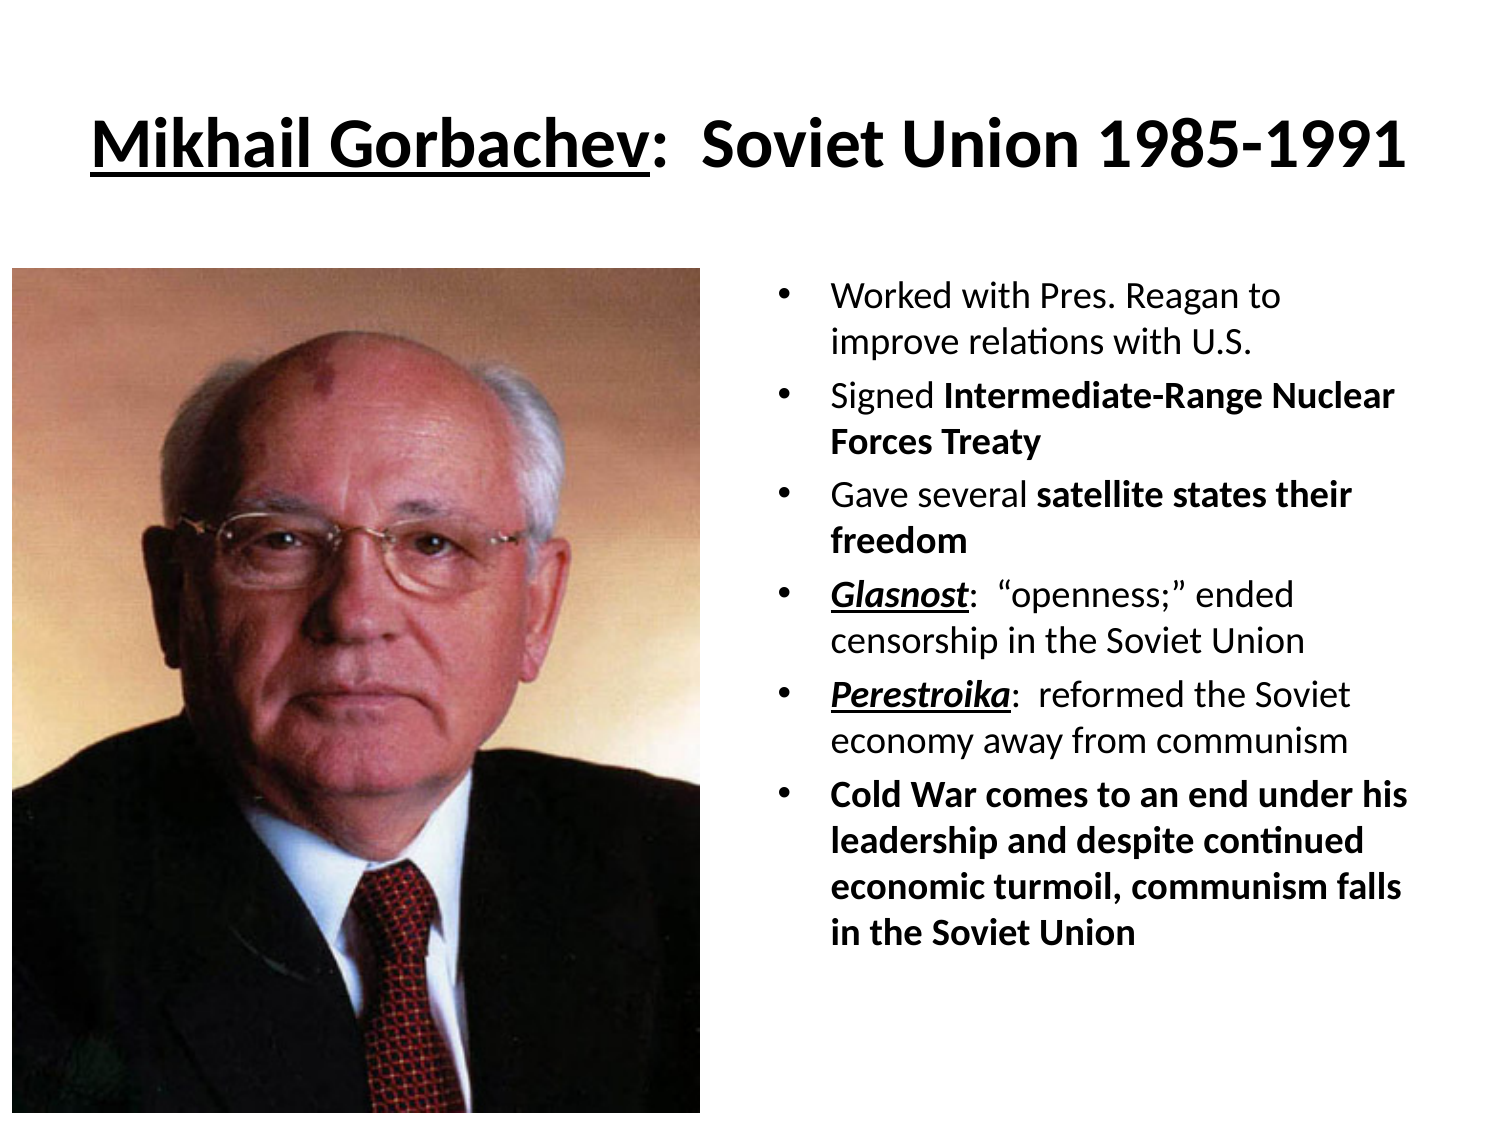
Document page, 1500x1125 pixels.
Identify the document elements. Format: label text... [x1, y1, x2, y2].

title Mikhail Gorbachev: Soviet Union 1985-1991 [75, 45, 1425, 233]
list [12, 267, 701, 1113]
list Worked with Pres. Reagan to improve relations with U.S. Signed Intermediate-Range Nuclear Forces Treaty Gave several satellite states their freedom Glasnost: “openness;” ended censorship in the Soviet Union Perestroika: reformed the Soviet economy away from communism Cold War comes to an end under his leadership and despite continued economic turmoil, communism falls in the Soviet Union [762, 262, 1425, 1005]
